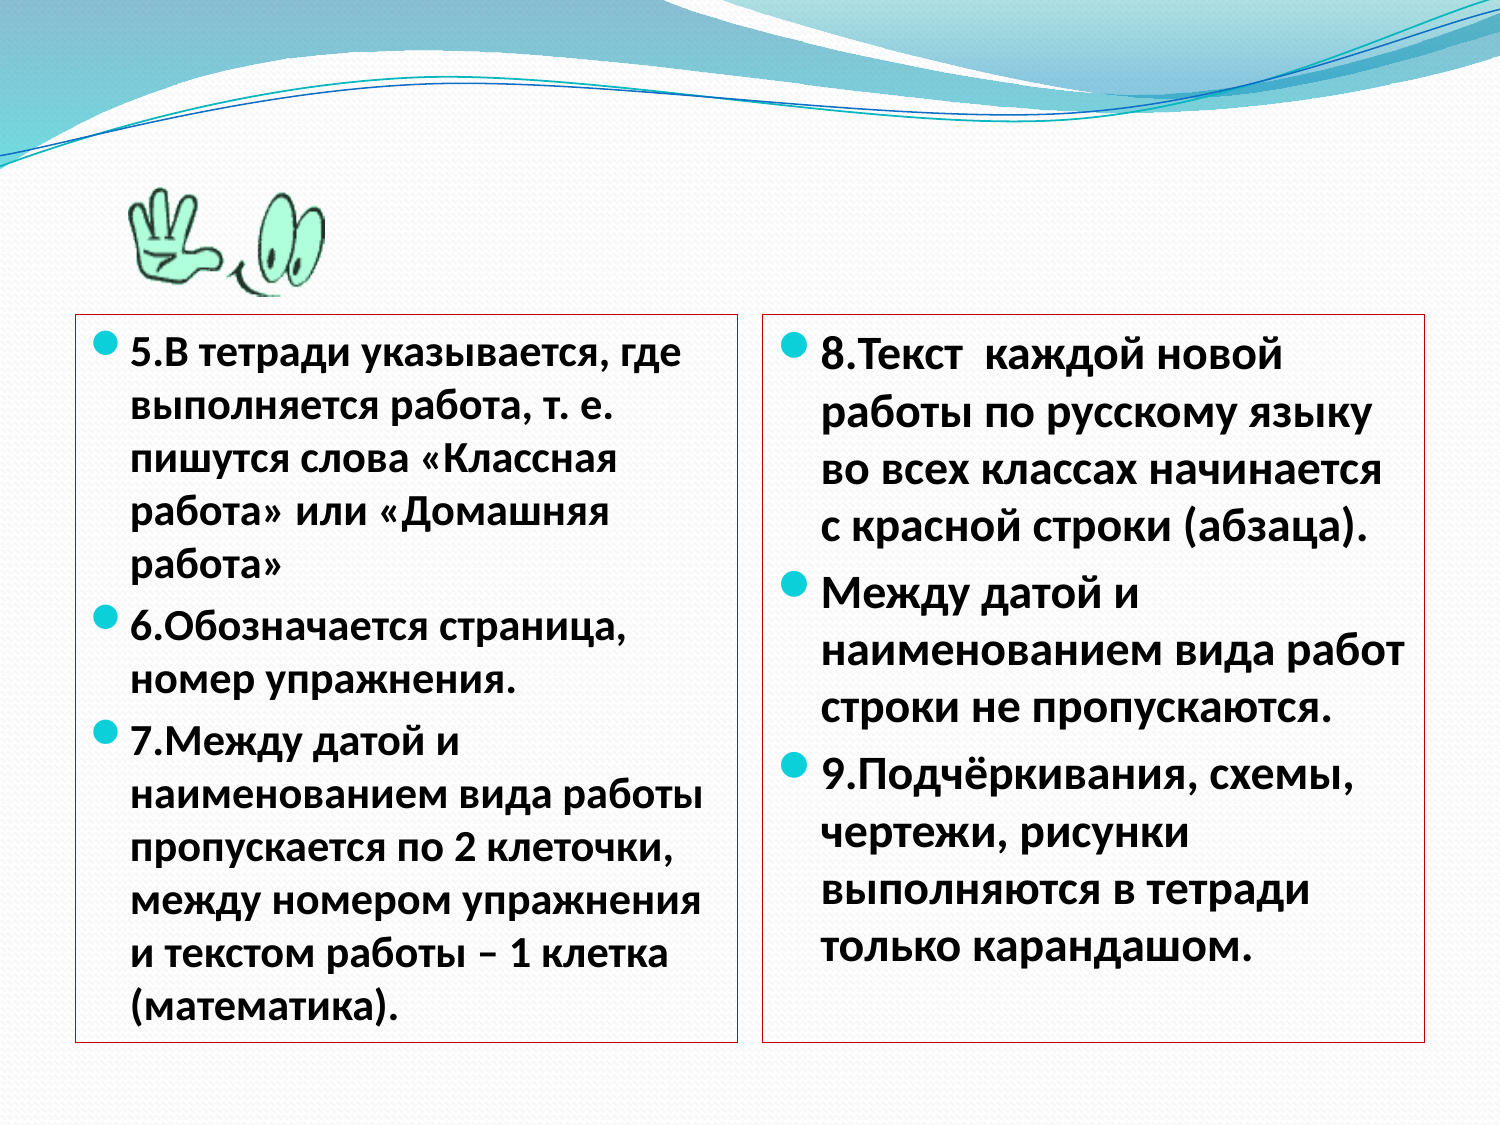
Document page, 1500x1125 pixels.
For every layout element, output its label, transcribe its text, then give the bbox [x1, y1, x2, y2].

list 5.В тетради указывается, где выполняется работа, т. е. пишутся слова «Классная работа» или «Домашняя работа» 6.Обозначается страница, номер упражнения. 7.Между датой и наименованием вида работы пропускается по 2 клеточки, между номером упражнения и текстом работы – 1 клетка (математика). [75, 314, 738, 1043]
picture [128, 187, 325, 298]
list 8.Текст каждой новой работы по русскому языку во всех классах начинается с красной строки (абзаца). Между датой и наименованием вида работ строки не пропускаются. 9.Подчёркивания, схемы, чертежи, рисунки выполняются в тетради только карандашом. [762, 314, 1425, 1043]
